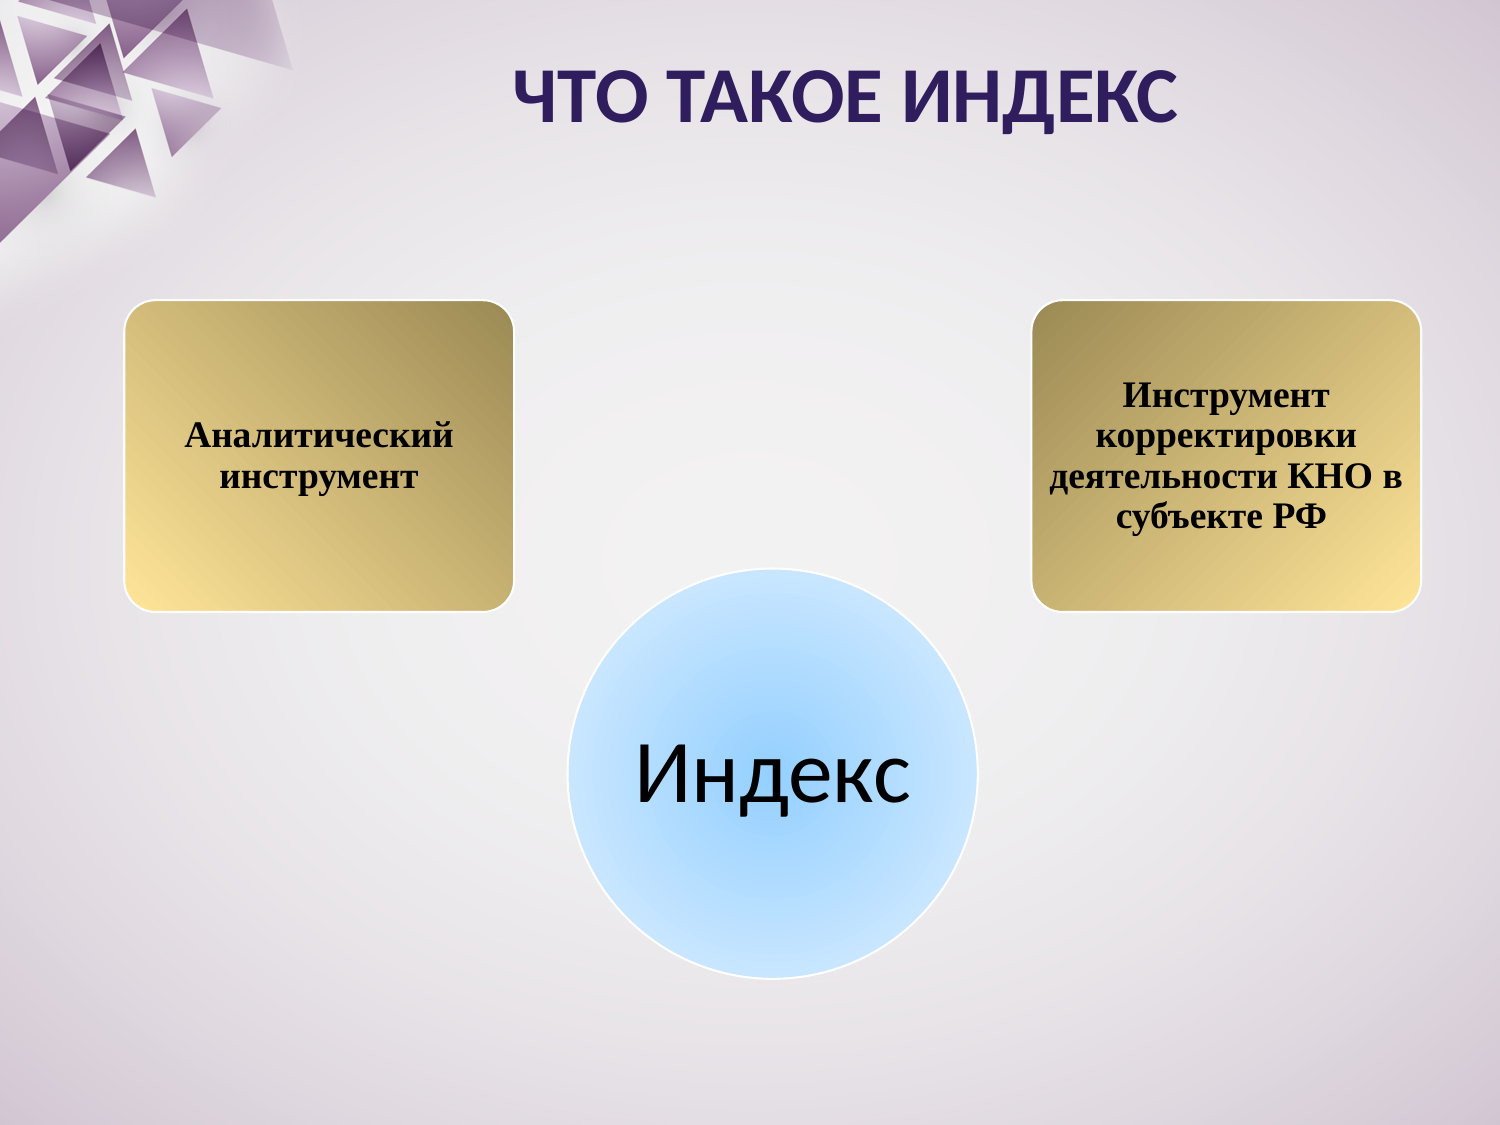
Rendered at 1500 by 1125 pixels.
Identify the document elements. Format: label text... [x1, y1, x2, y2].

picture [0, 0, 1500, 1125]
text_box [122, 254, 1423, 1025]
text_box Что такое индекс [192, 36, 1500, 147]
